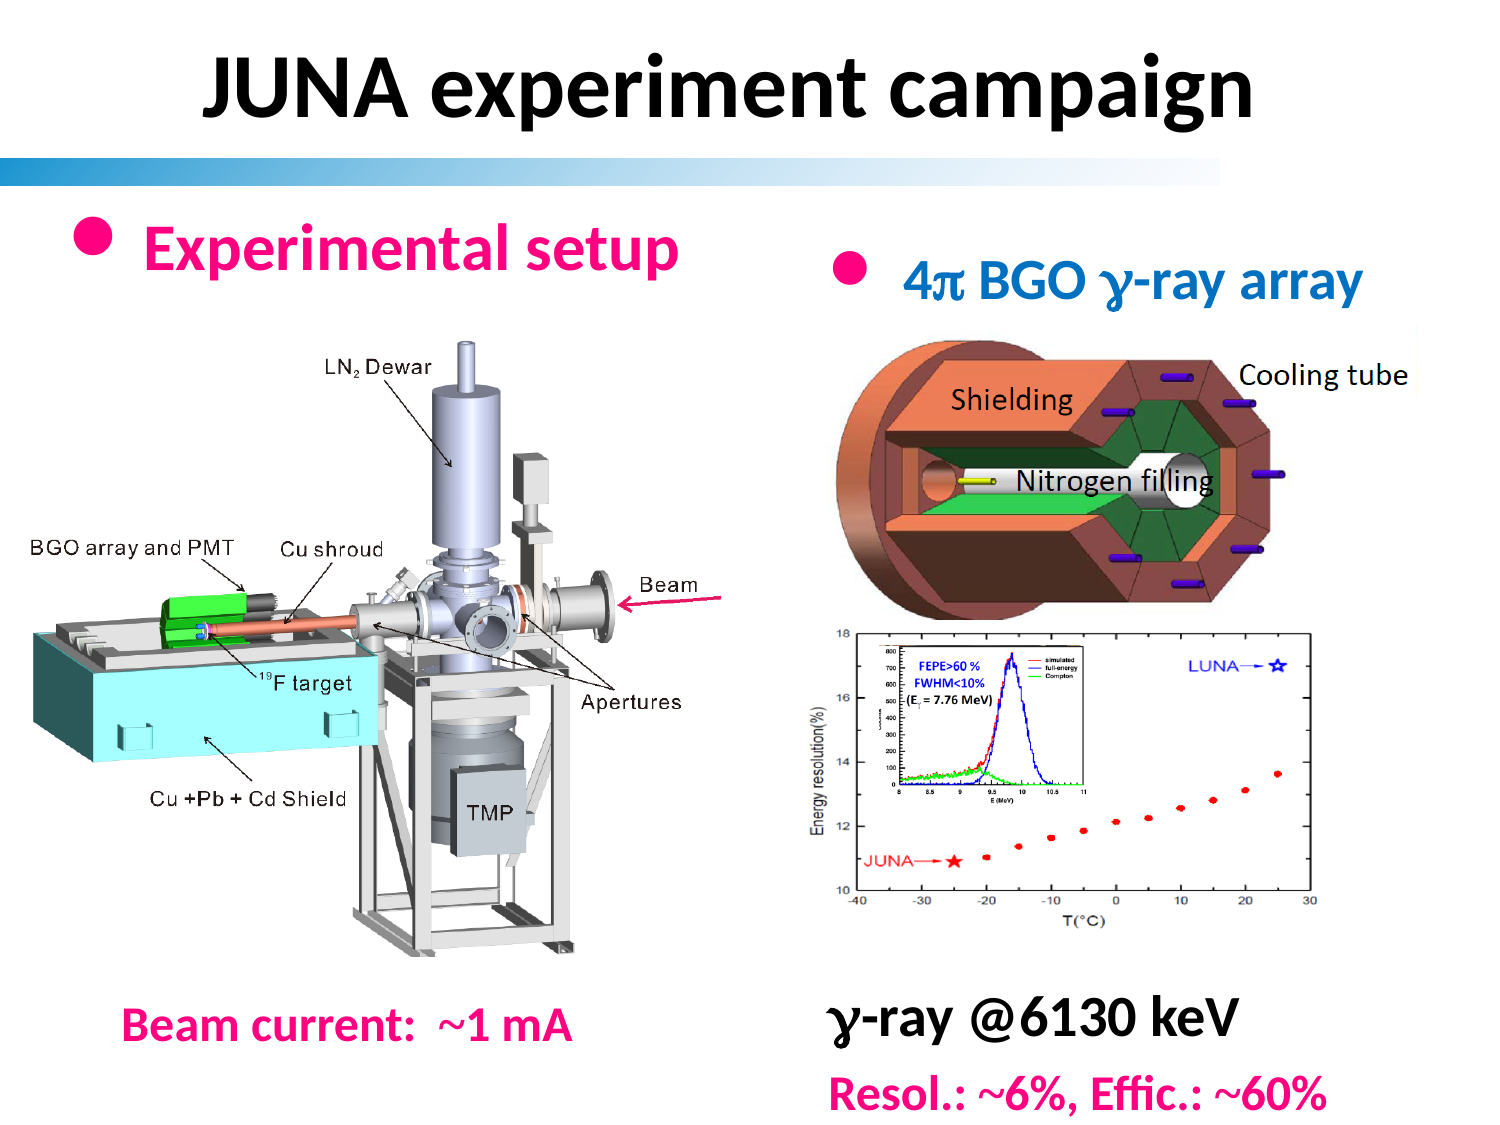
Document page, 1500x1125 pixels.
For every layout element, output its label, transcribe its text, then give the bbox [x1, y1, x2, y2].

text_box 4 BGO -ray array [813, 227, 1400, 324]
text_box Beam current: ~1 mA [106, 983, 588, 1059]
text_box -ray @6130 keV Resol.: ~6%, Effic.: ~60% [813, 967, 1370, 1125]
text_box JUNA experiment campaign [187, 32, 1385, 129]
text_box Experimental setup [53, 196, 740, 293]
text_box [794, 324, 1441, 933]
picture [30, 333, 722, 957]
